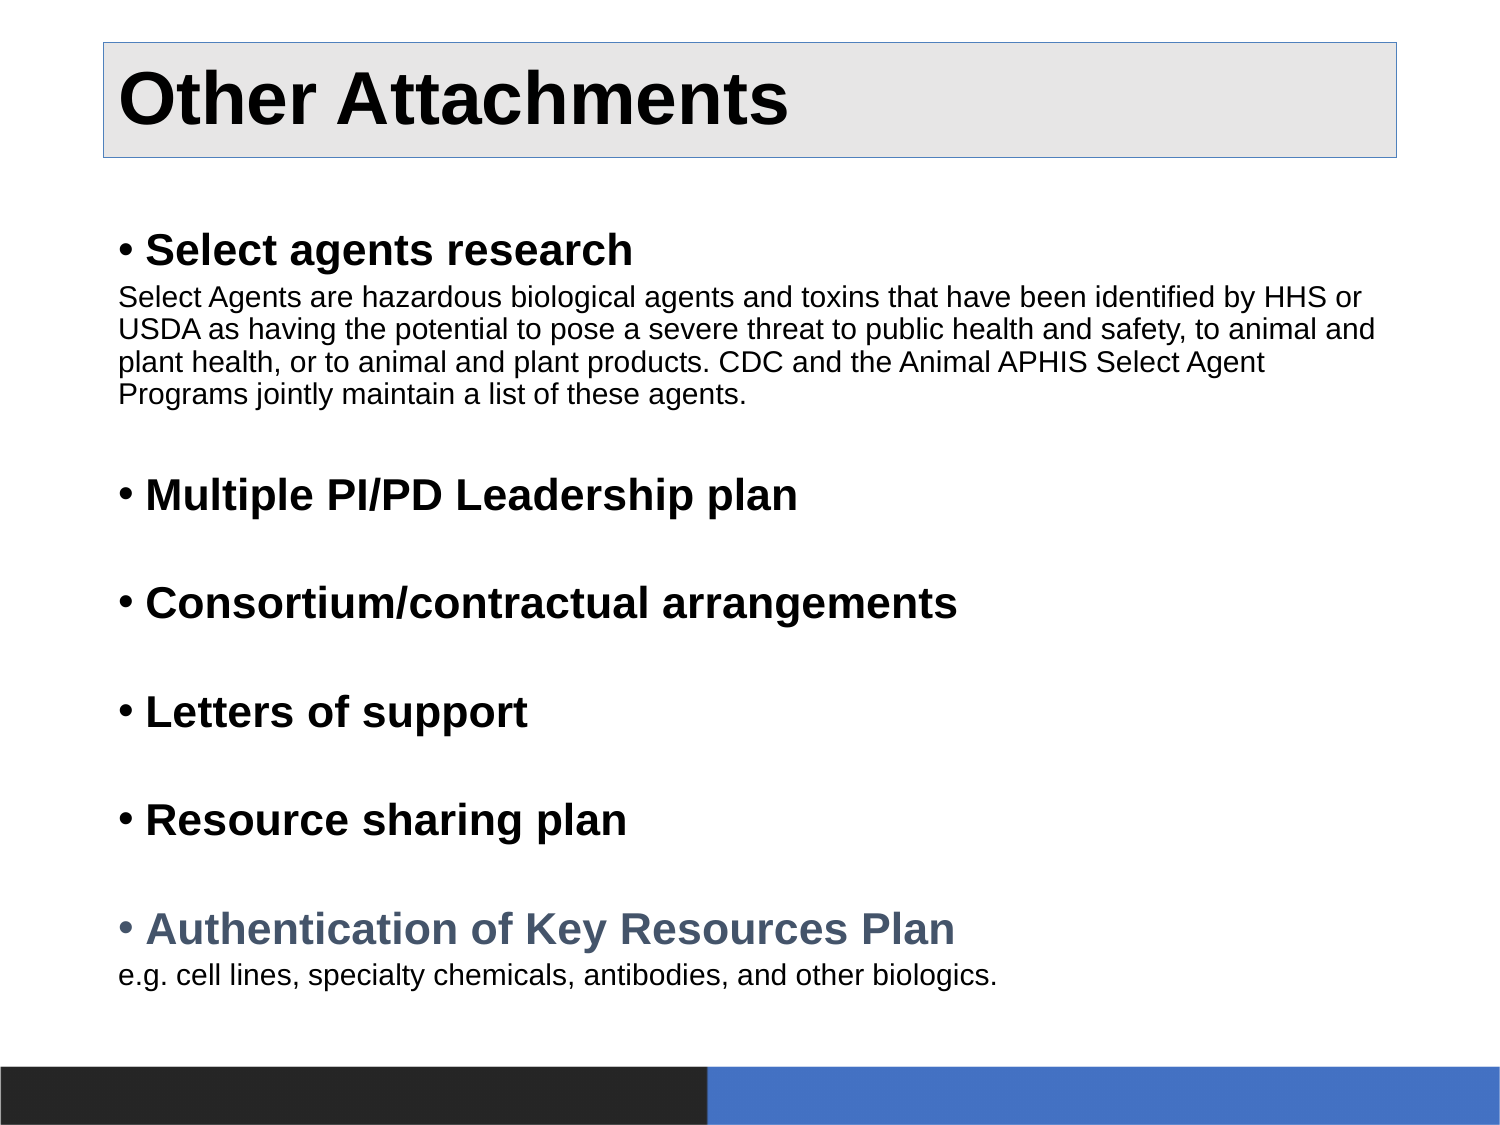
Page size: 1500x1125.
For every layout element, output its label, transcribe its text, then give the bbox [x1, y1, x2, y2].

picture [2, 345, 1499, 1125]
list Select agents research Select Agents are hazardous biological agents and toxins that have been identified by HHS or USDA as having the potential to pose a severe threat to public health and safety, to animal and plant health, or to animal and plant products. CDC and the Animal APHIS Select Agent Programs jointly maintain a list of these agents. Multiple PI/PD Leadership plan Consortium/contractual arrangements Letters of support Resource sharing plan Authentication of Key Resources Plan e.g. cell lines, specialty chemicals, antibodies, and other biologics. [103, 219, 1419, 1014]
title Other Attachments [103, 42, 1397, 158]
